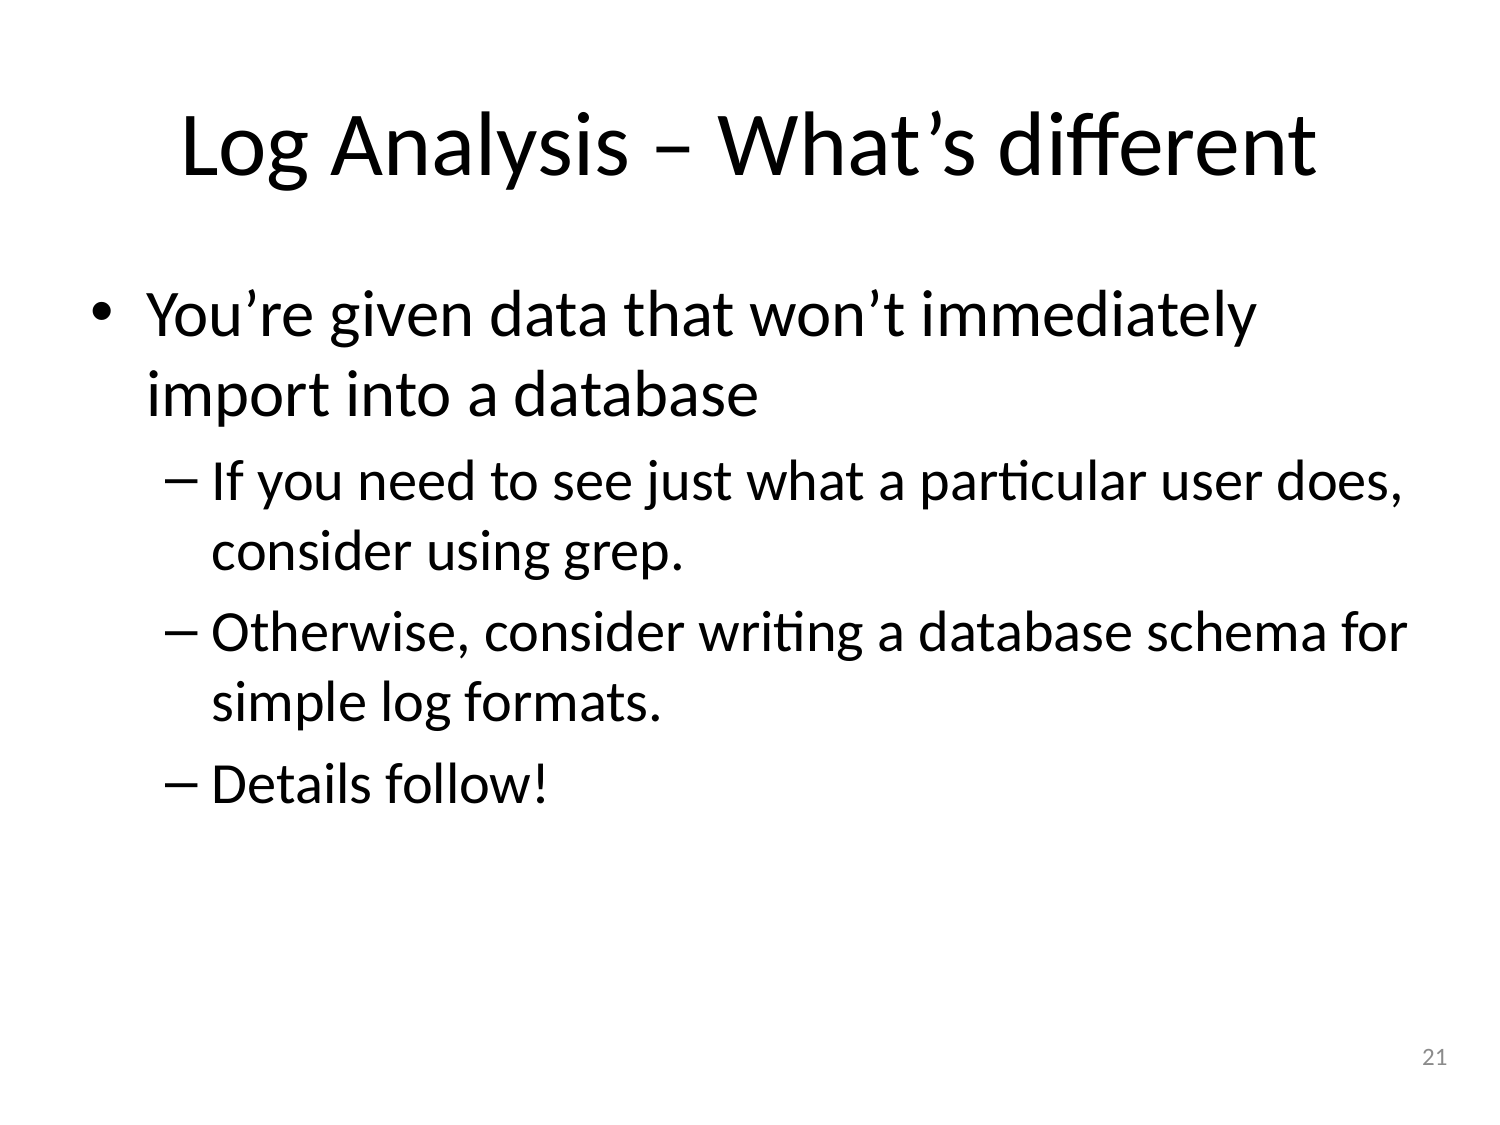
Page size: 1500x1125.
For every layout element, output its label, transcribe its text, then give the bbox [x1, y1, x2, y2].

text_box 21 [1112, 1024, 1463, 1085]
list You’re given data that won’t immediately import into a database If you need to see just what a particular user does, consider using grep. Otherwise, consider writing a database schema for simple log formats. Details follow! [75, 262, 1425, 1005]
title Log Analysis – What’s different [75, 45, 1425, 233]
